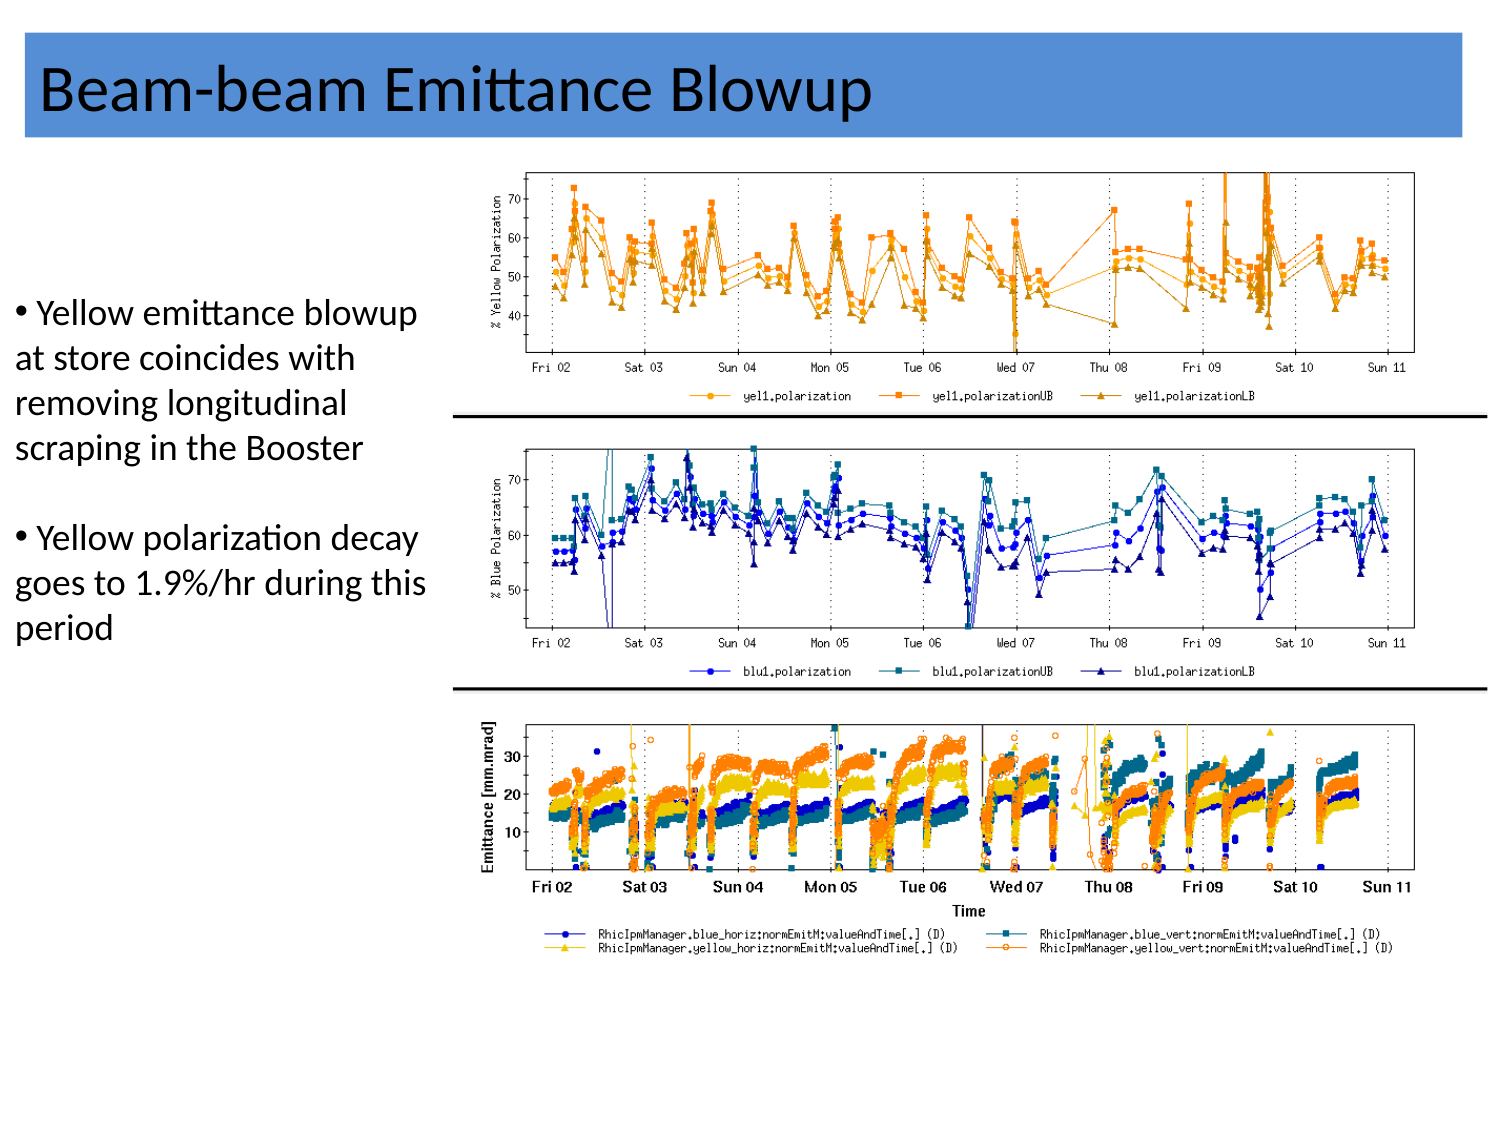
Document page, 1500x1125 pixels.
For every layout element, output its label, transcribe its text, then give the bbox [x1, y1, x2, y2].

text_box Yellow emittance blowup at store coincides with removing longitudinal scraping in the Booster Yellow polarization decay goes to 1.9%/hr during this period [0, 280, 447, 746]
picture [452, 162, 1488, 963]
text_box Beam-beam Emittance Blowup [24, 32, 1463, 138]
